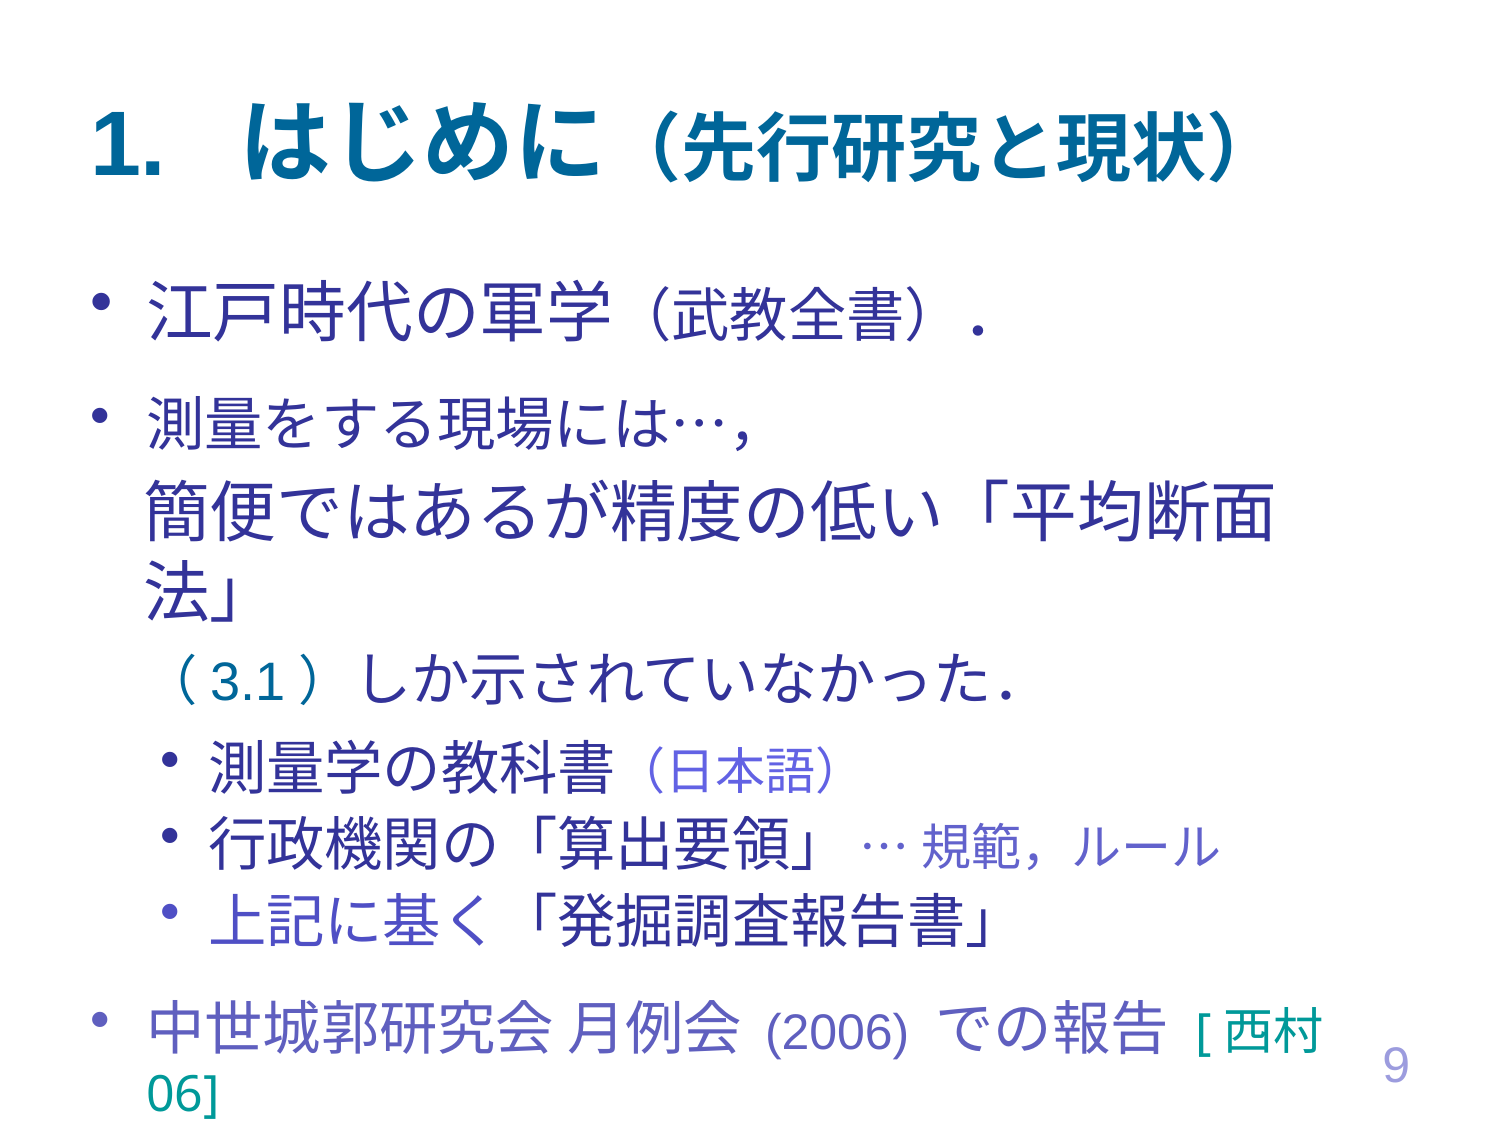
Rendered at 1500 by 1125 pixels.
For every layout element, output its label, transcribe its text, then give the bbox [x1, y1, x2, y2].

title 1. はじめに（先行研究と現状） [75, 45, 1425, 233]
slide_number 9 [1074, 1024, 1425, 1103]
list 江戸時代の軍学（武教全書）． 測量をする現場には…， 簡便ではあるが精度の低い「平均断面法」 （3.1）しか示されていなかった． 測量学の教科書（日本語） 行政機関の「算出要領」 … 規範，ルール 上記に基く「発掘調査報告書」 中世城郭研究会 月例会 (2006) での報告 [西村 06] [75, 262, 1425, 1080]
